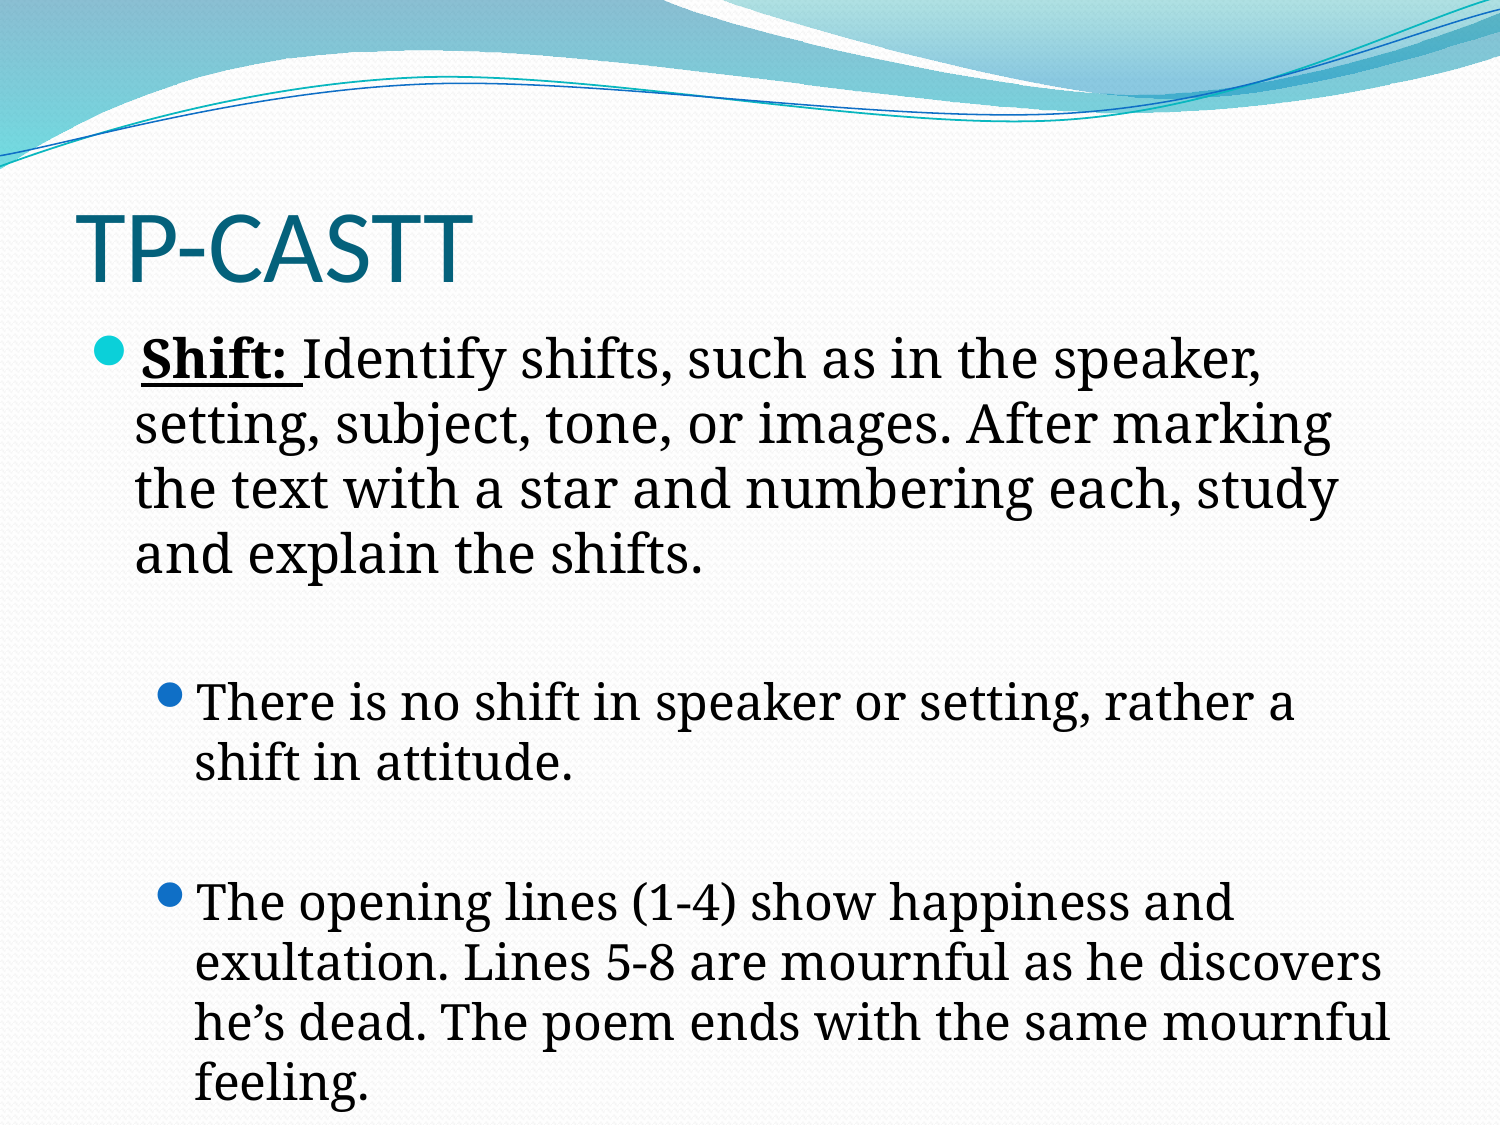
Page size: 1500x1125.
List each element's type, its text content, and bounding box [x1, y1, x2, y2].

list Shift: Identify shifts, such as in the speaker, setting, subject, tone, or images. After marking the text with a star and numbering each, study and explain the shifts. There is no shift in speaker or setting, rather a shift in attitude. The opening lines (1-4) show happiness and exultation. Lines 5-8 are mournful as he discovers he’s dead. The poem ends with the same mournful feeling. [75, 317, 1425, 1038]
title TP-CASTT [75, 115, 1425, 303]
